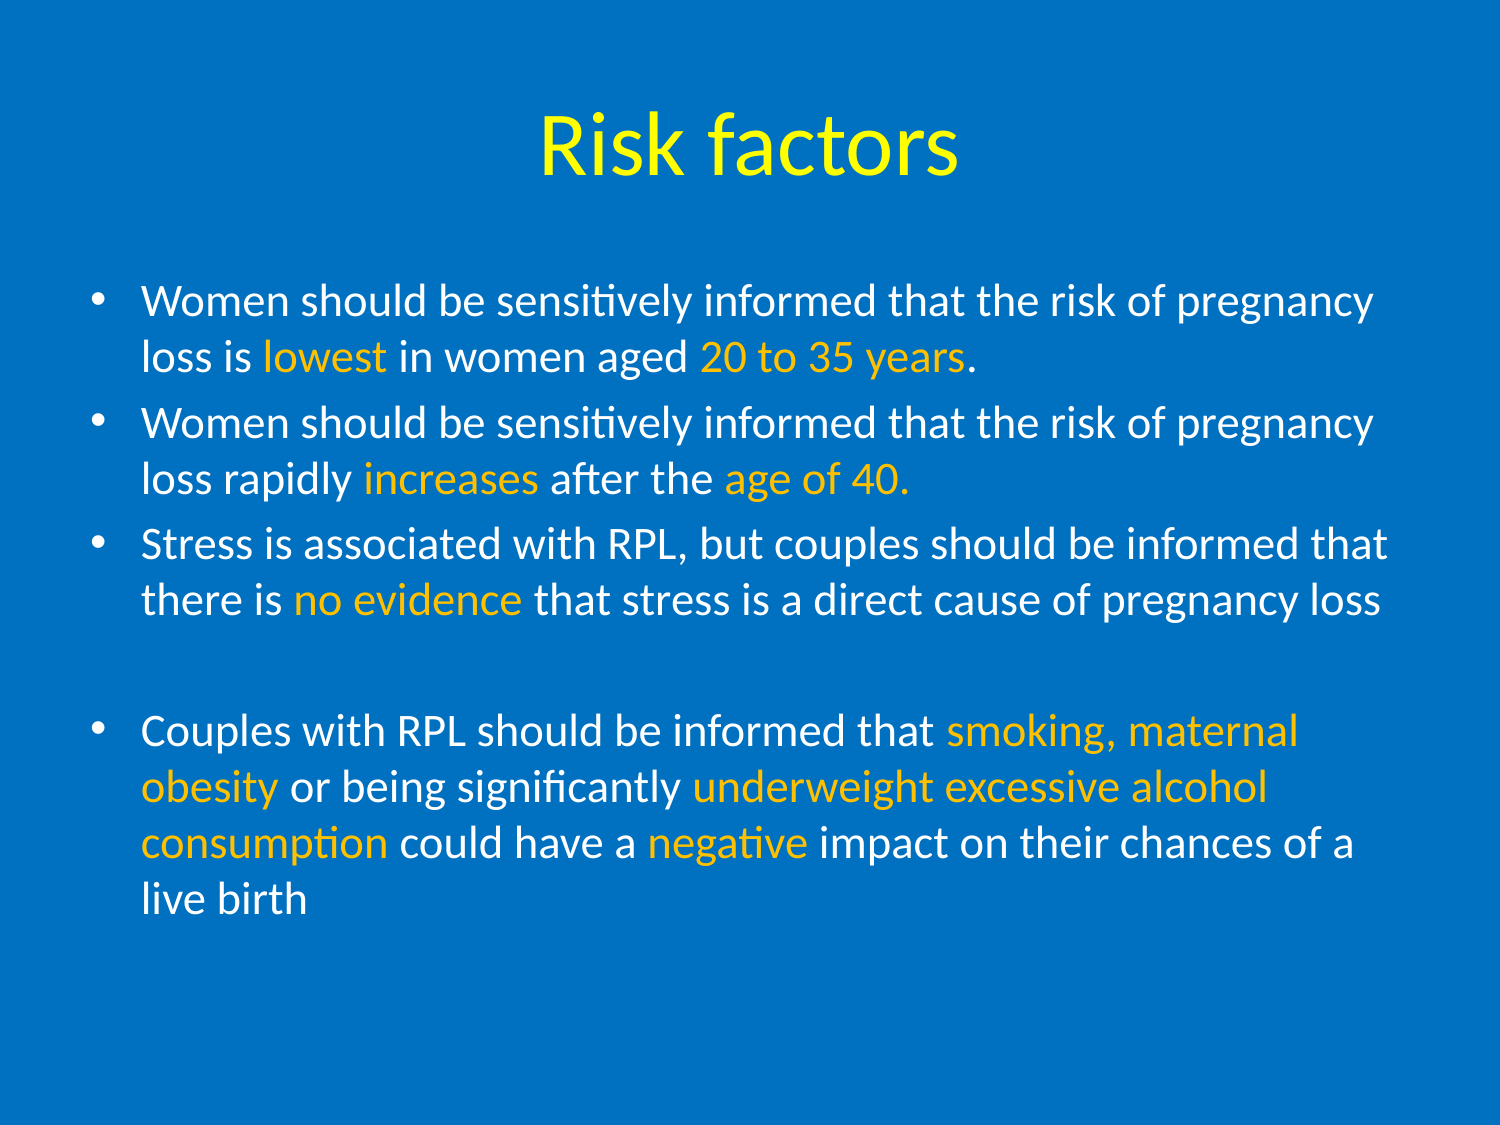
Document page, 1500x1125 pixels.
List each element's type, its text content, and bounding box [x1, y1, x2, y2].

list Women should be sensitively informed that the risk of pregnancy loss is lowest in women aged 20 to 35 years. Women should be sensitively informed that the risk of pregnancy loss rapidly increases after the age of 40. Stress is associated with RPL, but couples should be informed that there is no evidence that stress is a direct cause of pregnancy loss Couples with RPL should be informed that smoking, maternal obesity or being significantly underweight excessive alcohol consumption could have a negative impact on their chances of a live birth [75, 262, 1425, 1005]
title Risk factors [75, 45, 1425, 233]
